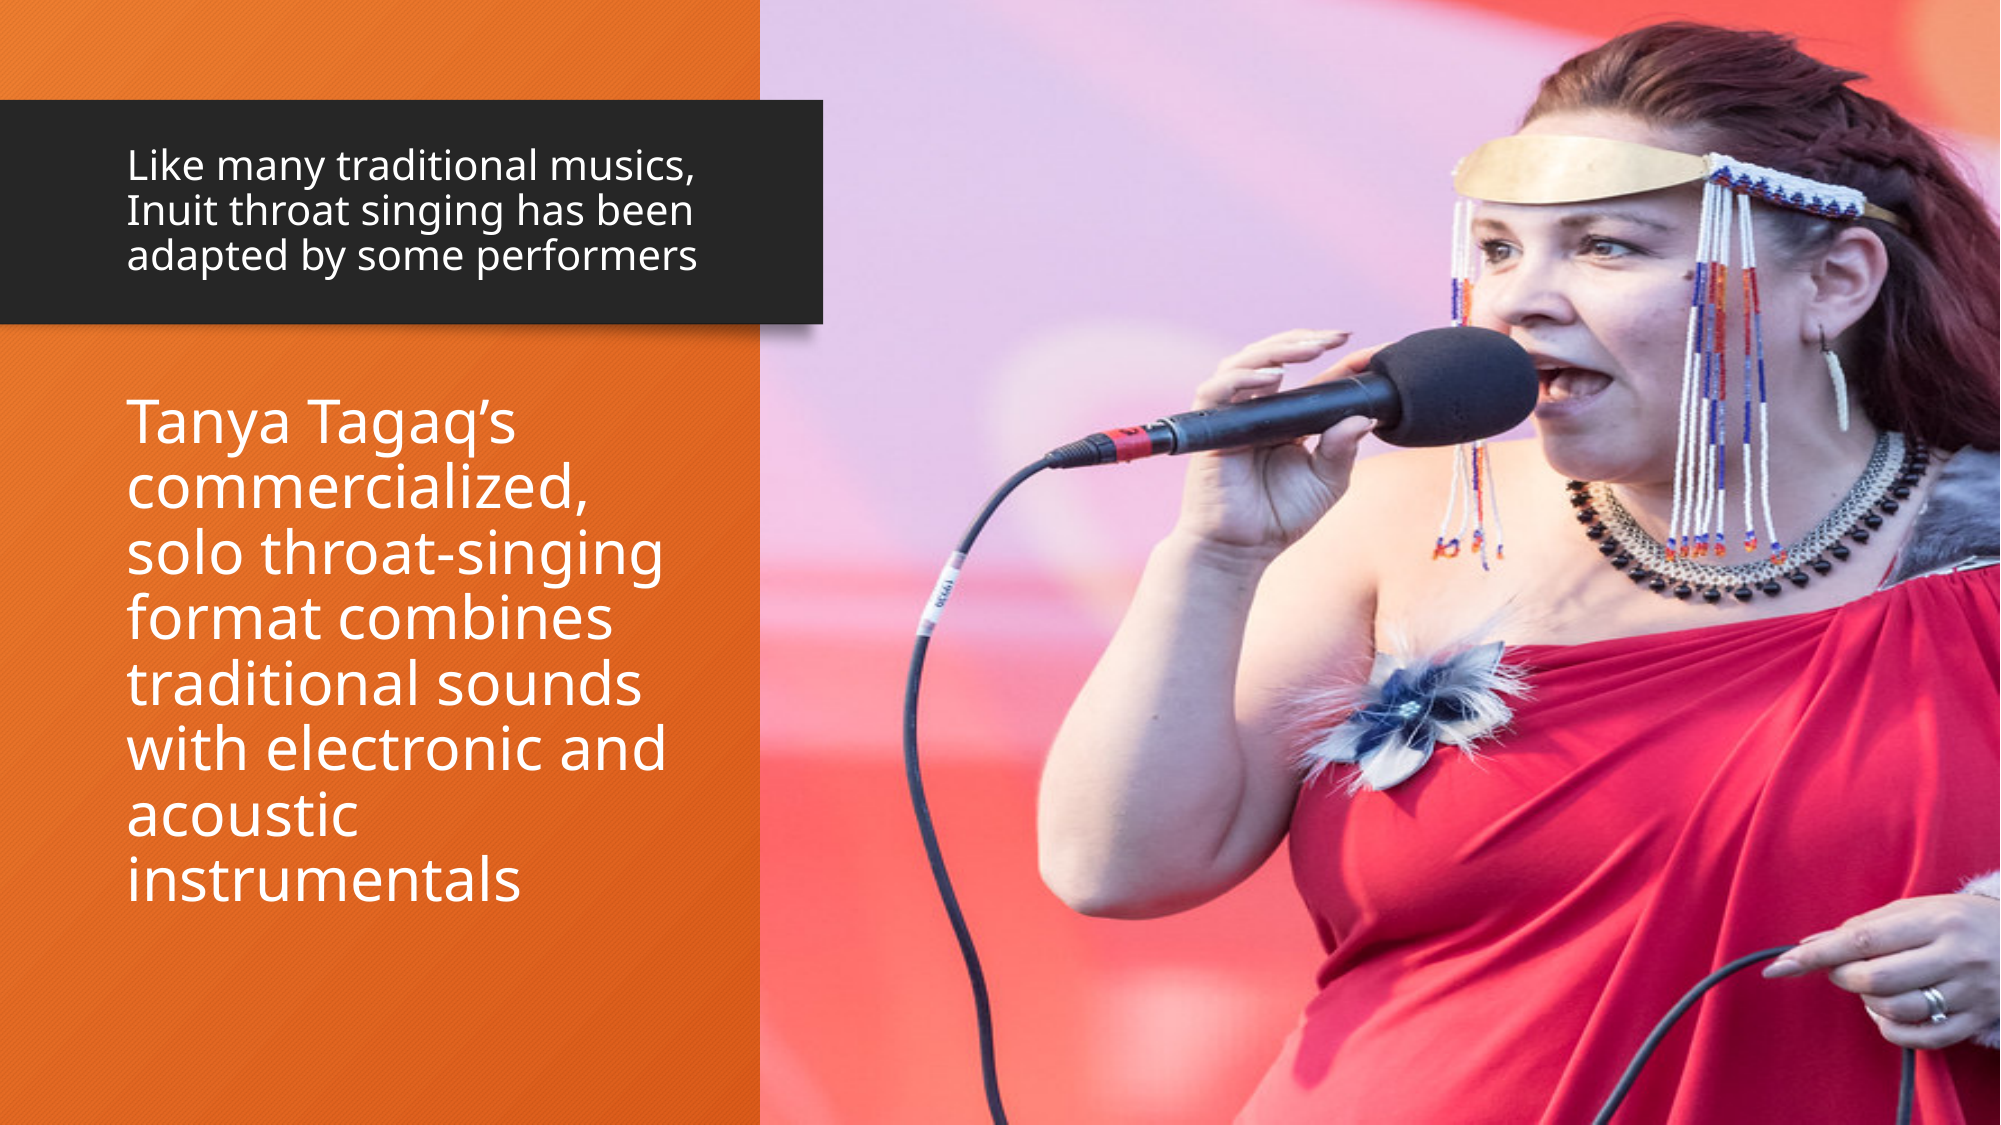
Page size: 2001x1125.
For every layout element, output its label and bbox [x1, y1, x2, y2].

text_box [0, 357, 760, 1125]
picture [0, 0, 2000, 1125]
text_box [0, 0, 760, 322]
